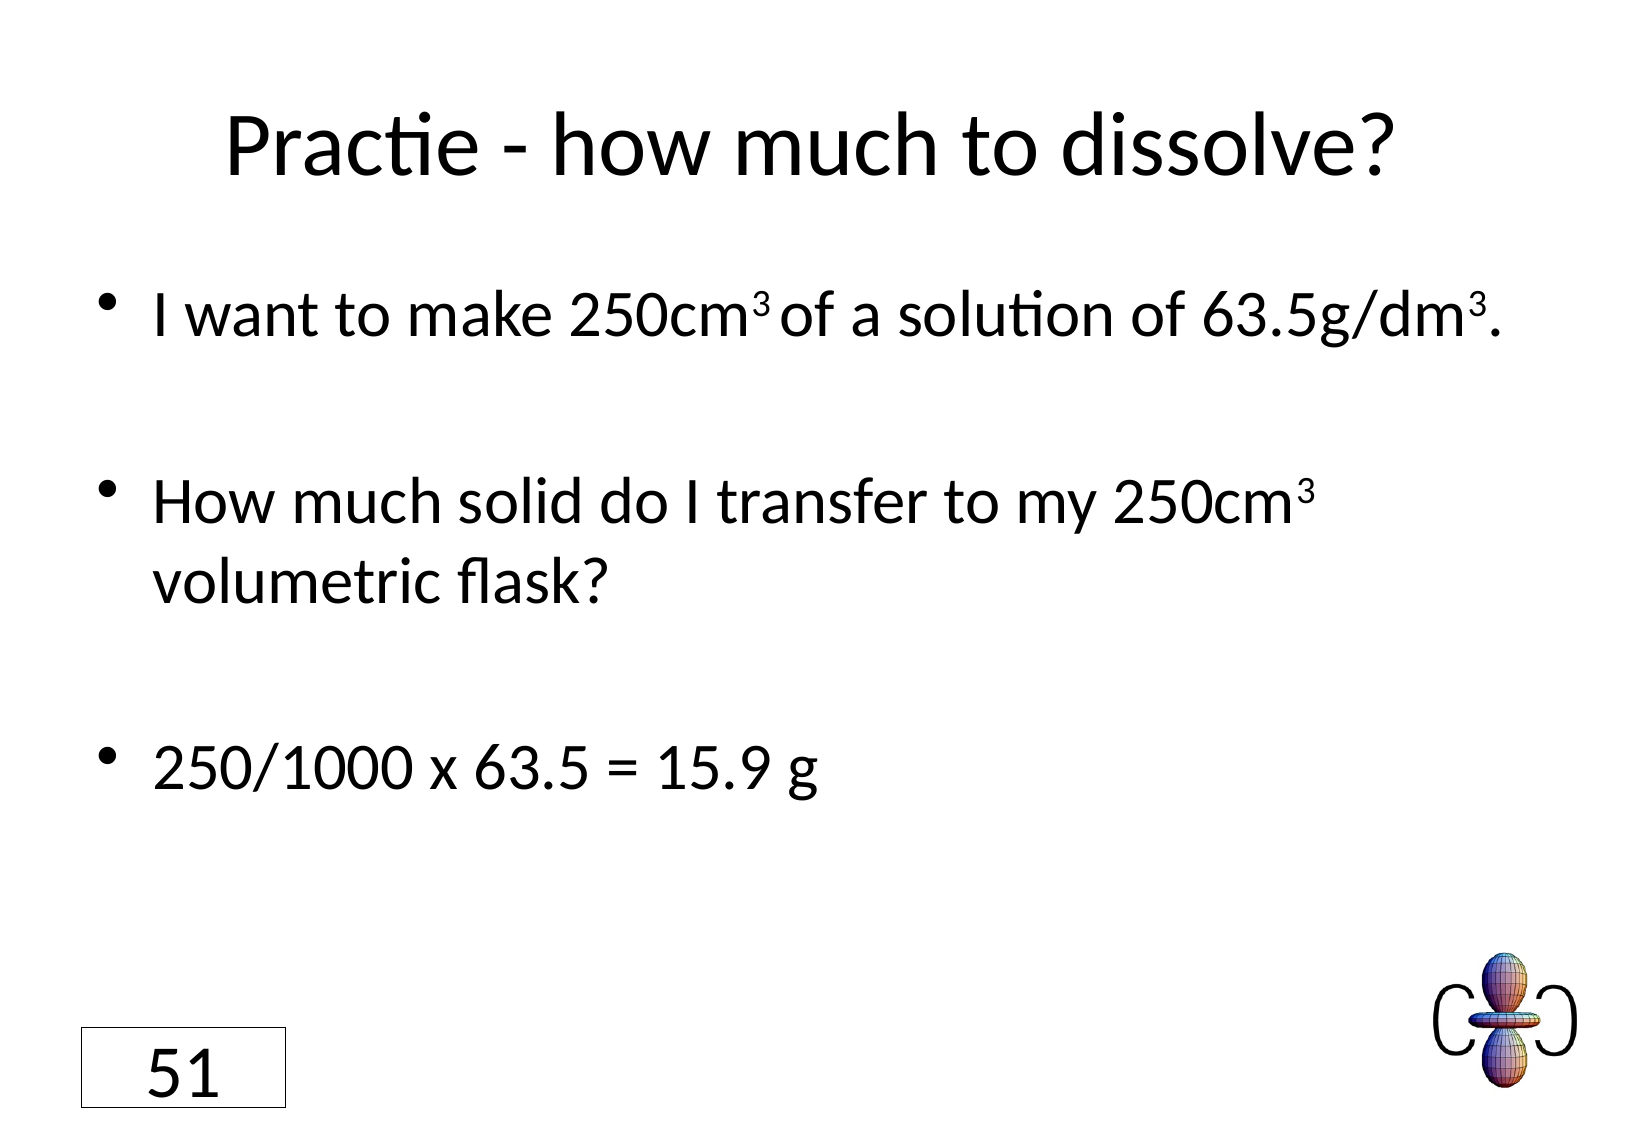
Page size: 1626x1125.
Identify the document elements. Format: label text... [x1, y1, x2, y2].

title Practie - how much to dissolve? [81, 45, 1544, 233]
slide_number 51 [81, 1027, 286, 1108]
list I want to make 250cm3 of a solution of 63.5g/dm3. How much solid do I transfer to my 250cm3 volumetric flask? 250/1000 x 63.5 = 15.9 g [81, 262, 1544, 1005]
picture [1383, 909, 1625, 1123]
